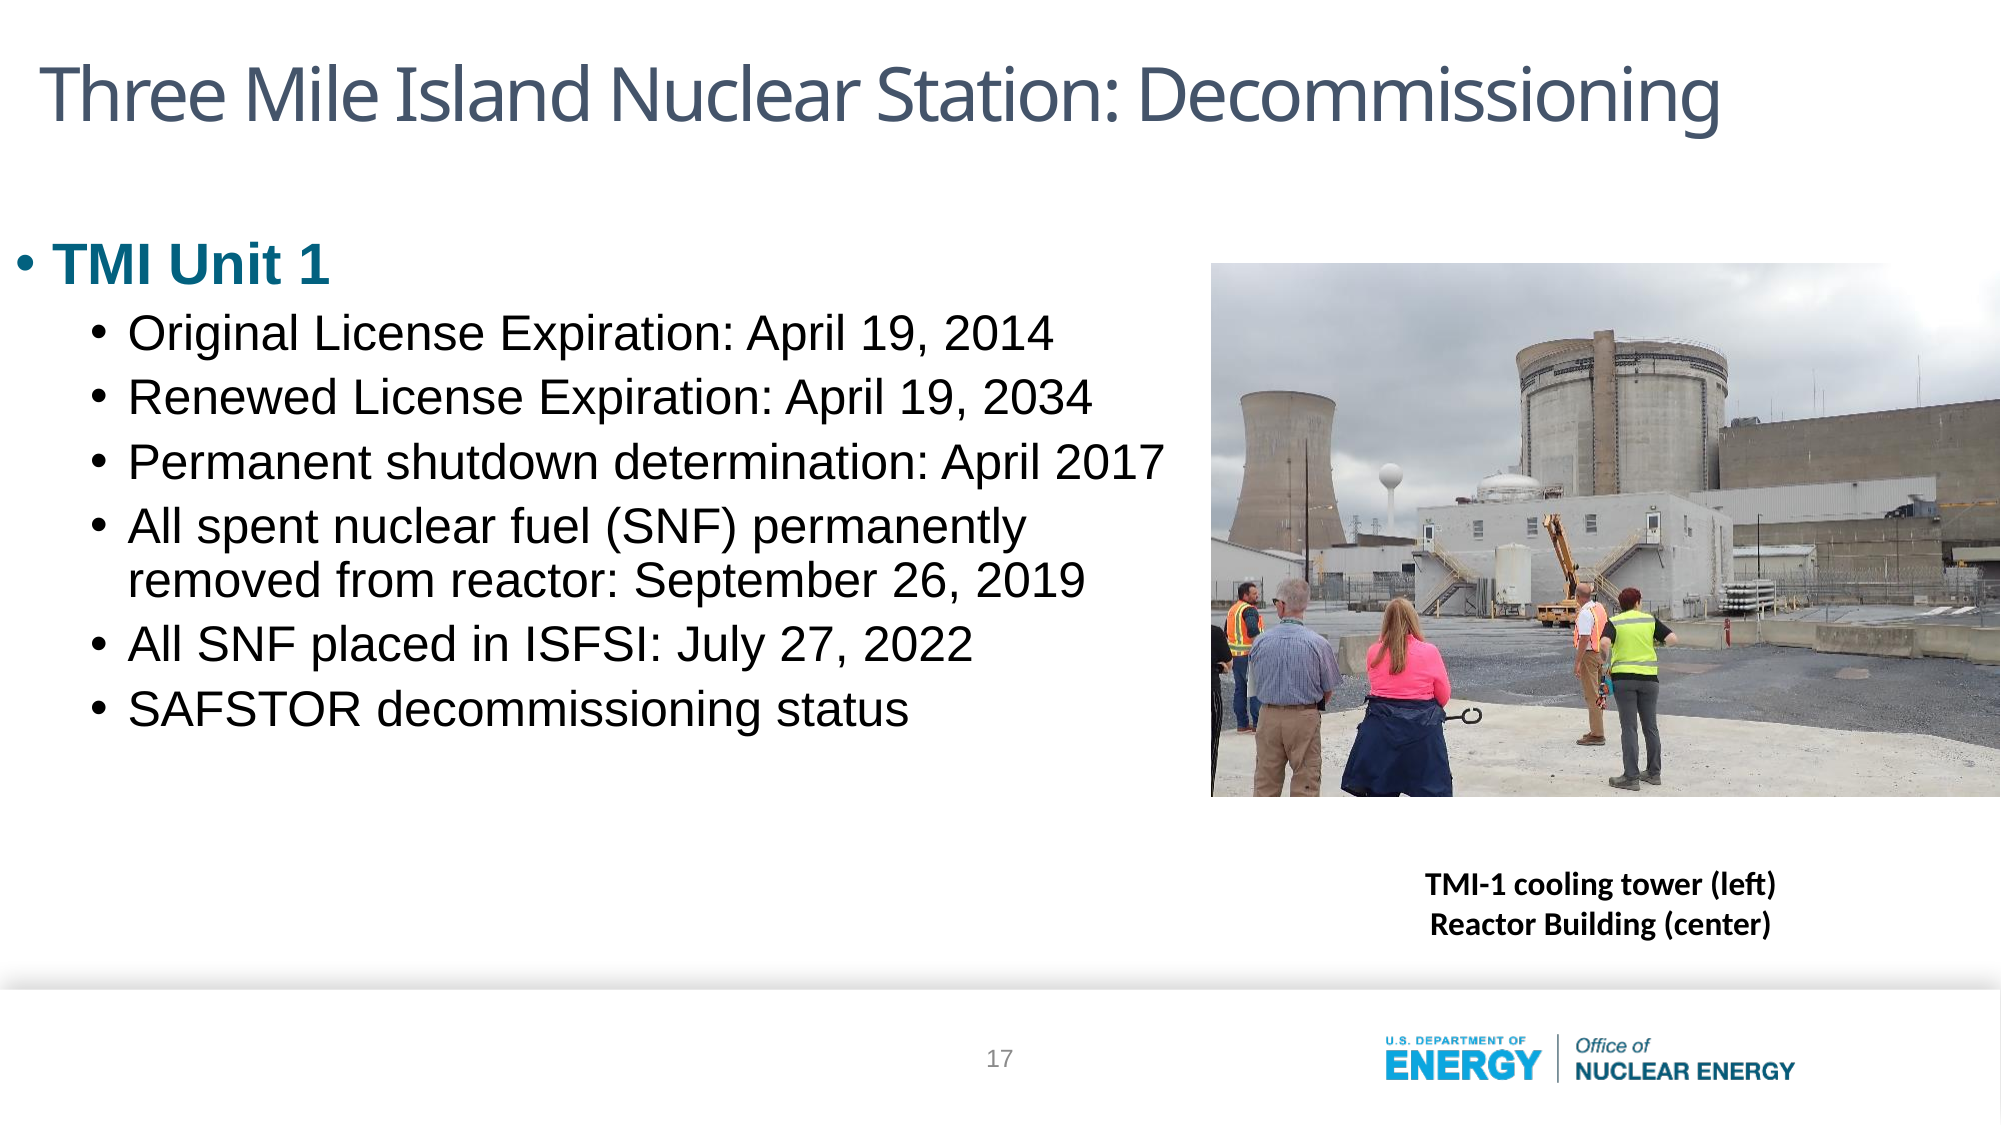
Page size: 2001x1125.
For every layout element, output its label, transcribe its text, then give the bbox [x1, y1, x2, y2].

picture [1211, 263, 2000, 797]
slide_number 17 [919, 1027, 1081, 1088]
text_box TMI-1 cooling tower (left) Reactor Building (center) [1359, 854, 1843, 950]
title Three Mile Island Nuclear Station: Decommissioning [24, 13, 1987, 182]
list TMI Unit 1 Original License Expiration: April 19, 2014 Renewed License Expiration: April 19, 2034 Permanent shutdown determination: April 2017 All spent nuclear fuel (SNF) permanently removed from reactor: September 26, 2019 All SNF placed in ISFSI: July 27, 2022 SAFSTOR decommissioning status [0, 226, 1222, 1058]
picture [1356, 1013, 1814, 1102]
